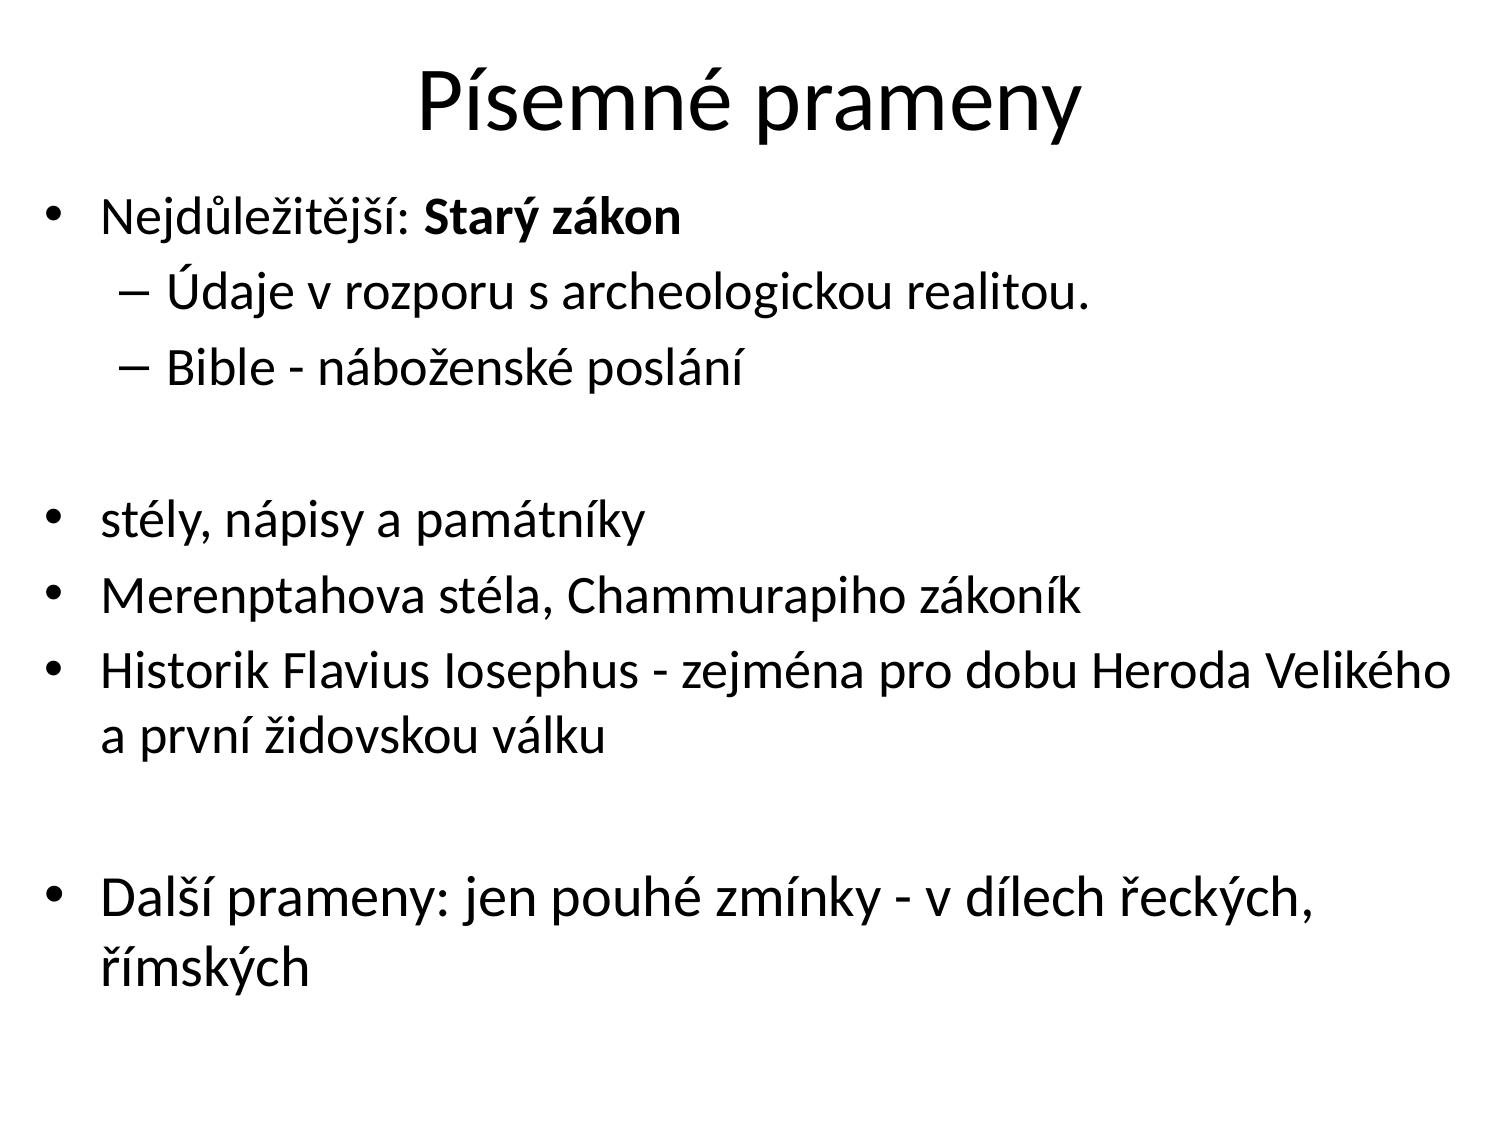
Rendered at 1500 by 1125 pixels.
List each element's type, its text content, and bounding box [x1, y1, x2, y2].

list Nejdůležitější: Starý zákon Údaje v rozporu s archeologickou realitou. Bible - náboženské poslání stély, nápisy a památníky Merenptahova stéla, Chammurapiho zákoník Historik Flavius Iosephus - zejména pro dobu Heroda Velikého a první židovskou válku Další prameny: jen pouhé zmínky - v dílech řeckých, římských [29, 172, 1500, 1118]
title Písemné prameny [75, 0, 1425, 172]
